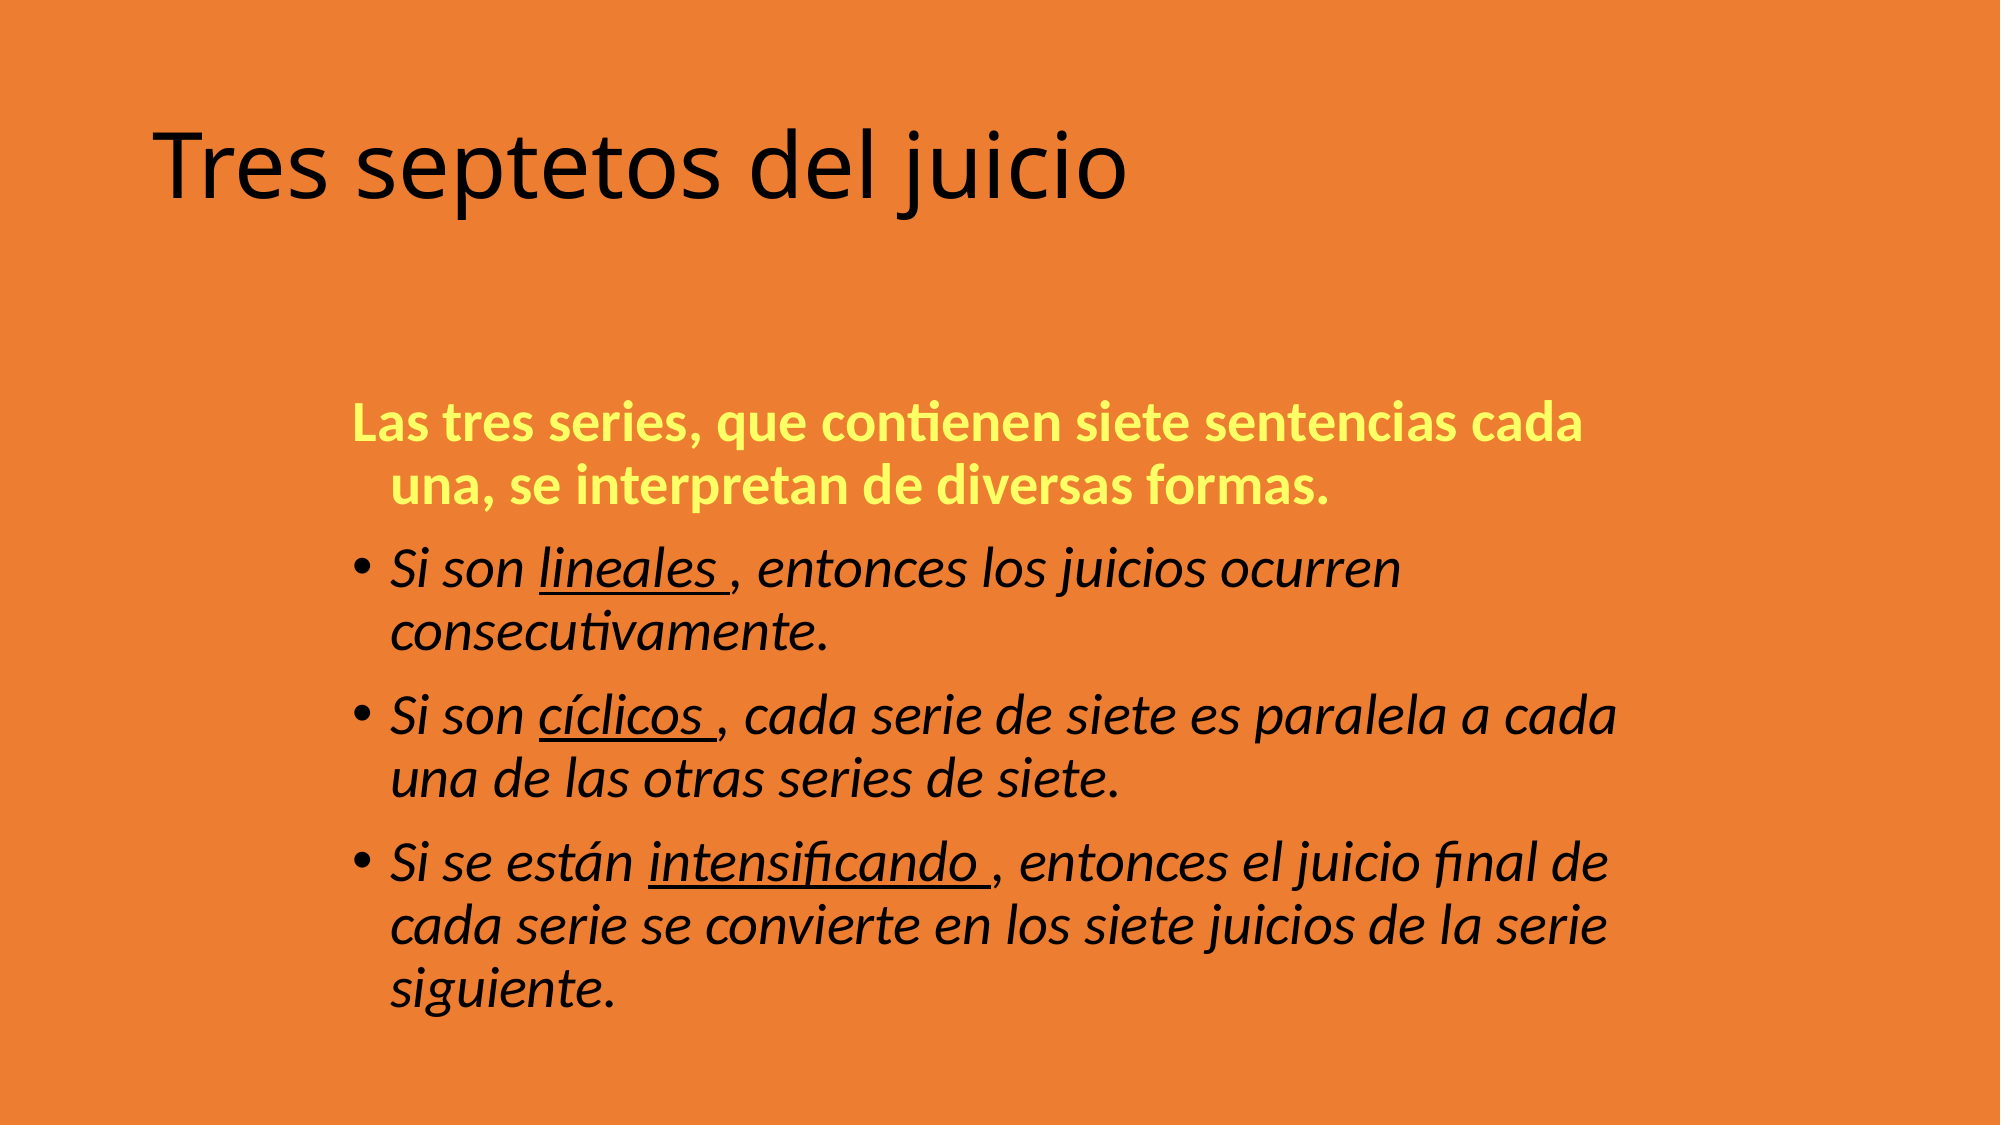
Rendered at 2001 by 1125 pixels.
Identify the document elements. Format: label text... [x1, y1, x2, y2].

title Tres septetos del juicio [137, 59, 1863, 278]
list Las tres series, que contienen siete sentencias cada una, se interpretan de diversas formas. Si son lineales , entonces los juicios ocurren consecutivamente. Si son cíclicos , cada serie de siete es paralela a cada una de las otras series de siete. Si se están intensificando , entonces el juicio final de cada serie se convierte en los siete juicios de la serie siguiente. [337, 383, 1644, 1044]
